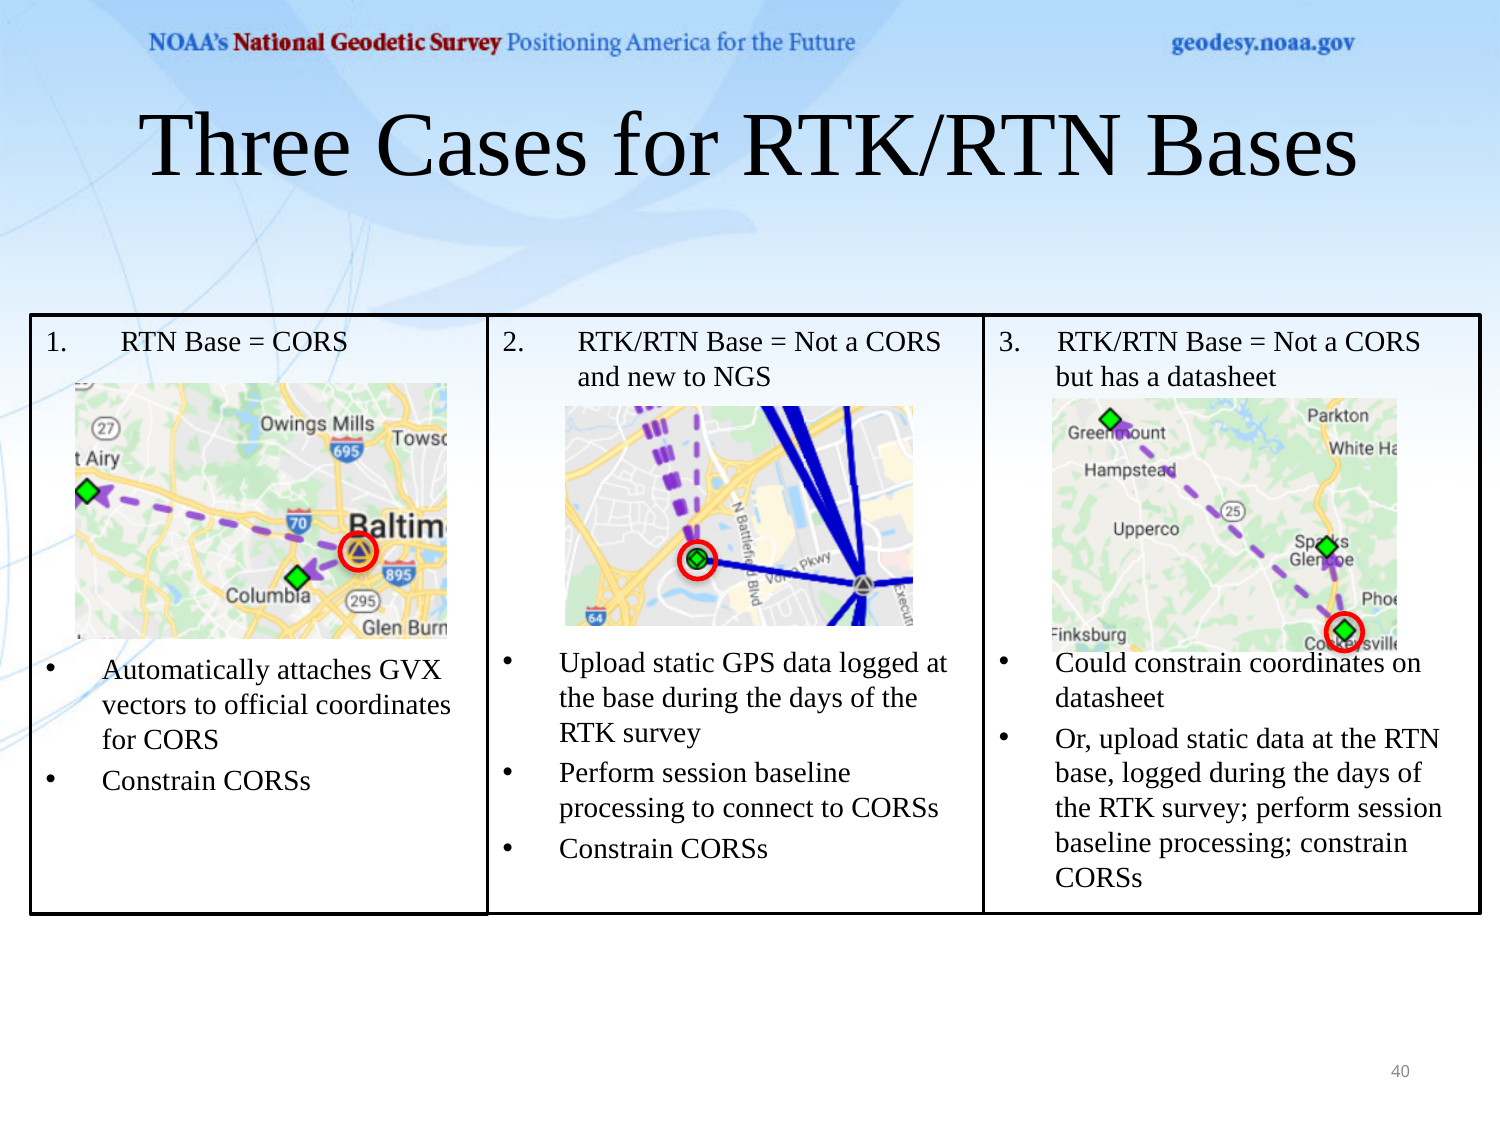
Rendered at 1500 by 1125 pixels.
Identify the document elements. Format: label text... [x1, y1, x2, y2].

slide_number 40 [1074, 1042, 1425, 1103]
title Three Cases for RTK/RTN Bases [75, 45, 1425, 233]
text_box 3. RTK/RTN Base = Not a CORS but has a datasheet Could constrain coordinates on datasheet Or, upload static data at the RTN base, logged during the days of the RTK survey; perform session baseline processing; constrain CORSs [983, 314, 1480, 914]
list RTN Base = CORS Automatically attaches GVX vectors to official coordinates for CORS Constrain CORSs [30, 315, 487, 914]
text_box RTK/RTN Base = Not a CORS and new to NGS Upload static GPS data logged at the base during the days of the RTK survey Perform session baseline processing to connect to CORSs Constrain CORSs [487, 314, 983, 914]
picture [0, 0, 1500, 1125]
